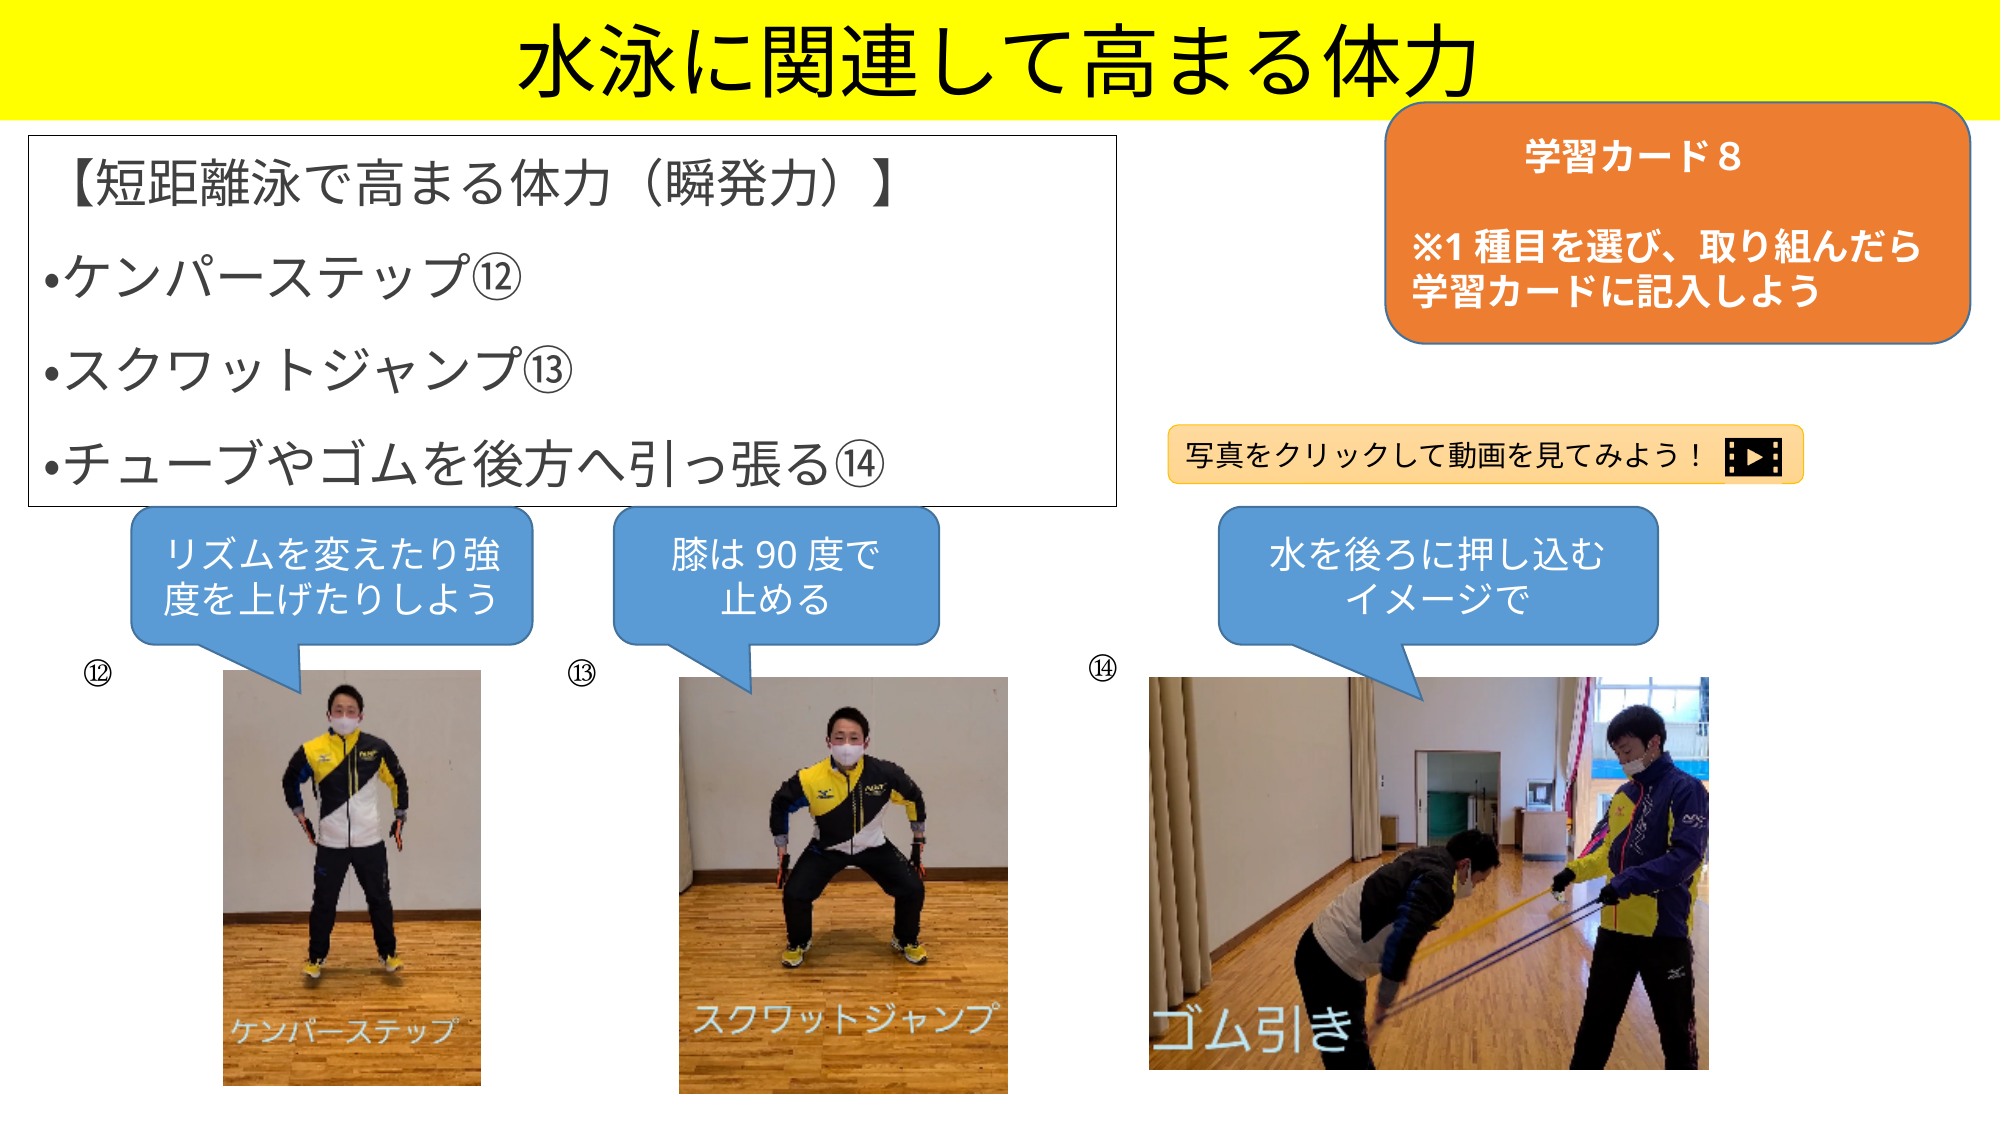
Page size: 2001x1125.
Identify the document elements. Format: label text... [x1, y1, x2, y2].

picture [222, 670, 481, 1086]
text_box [1168, 424, 1804, 484]
title 水泳に関連して高まる体力 [0, 0, 2000, 121]
text_box 学習カード８ ※1種目を選び、取り組んだら学習カードに記入しよう [1384, 101, 1972, 345]
text_box リズムを変えたり強度を上げたりしよう [130, 505, 534, 670]
picture [1697, 765, 1706, 775]
text_box 【短距離泳で高まる体力（瞬発力）】 ・ケンパーステップ⑫ ・スクワットジャンプ⑬ ・チューブやゴムを後方へ引っ張る⑭ [28, 135, 1117, 507]
text_box 膝は90度で 止める [612, 505, 941, 677]
text_box ⑬ [551, 637, 648, 703]
text_box ⑭ [1072, 632, 1169, 698]
picture [679, 677, 1008, 1094]
text_box 水を後ろに押し込む イメージで [1217, 505, 1660, 677]
text_box ⑫ [67, 637, 163, 703]
picture [1149, 677, 1709, 1070]
